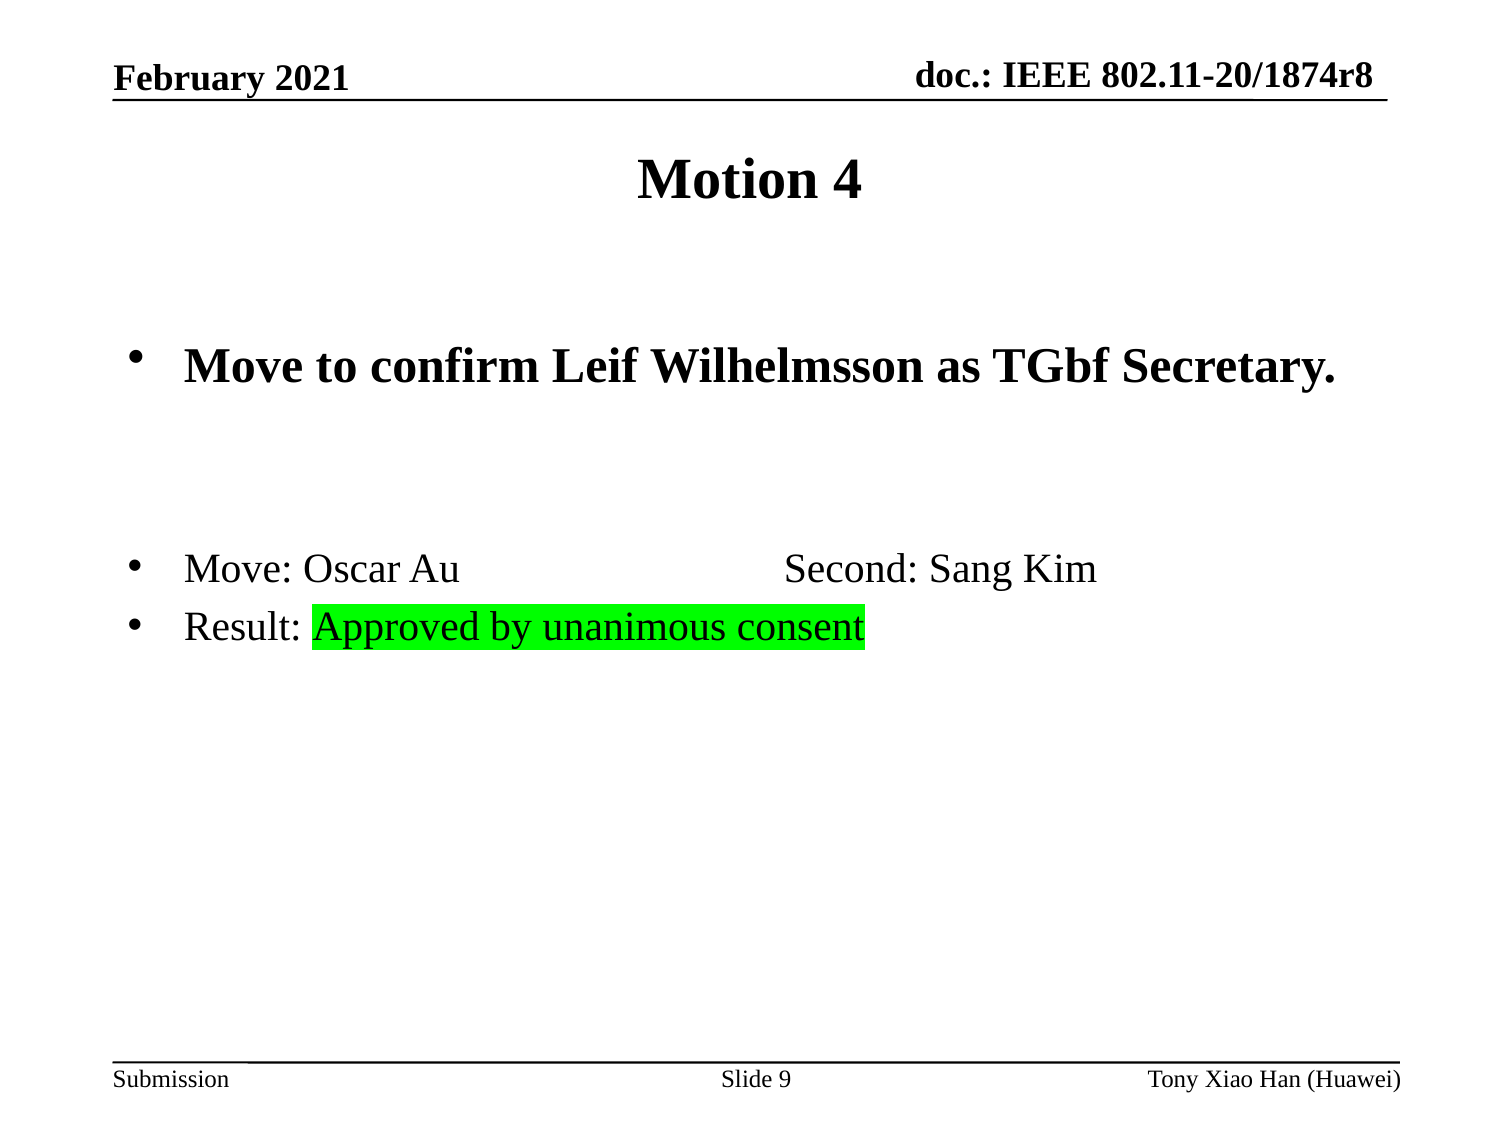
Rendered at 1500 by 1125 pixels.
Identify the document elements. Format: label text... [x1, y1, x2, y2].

text_box Move to confirm Leif Wilhelmsson as TGbf Secretary. Move: Oscar Au Second: Sang Kim Result: Approved by unanimous consent [112, 324, 1388, 1013]
footer Tony Xiao Han (Huawei) [999, 1061, 1402, 1093]
slide_number Slide 9 [712, 1061, 800, 1093]
text_box Motion 4 [112, 87, 1388, 263]
